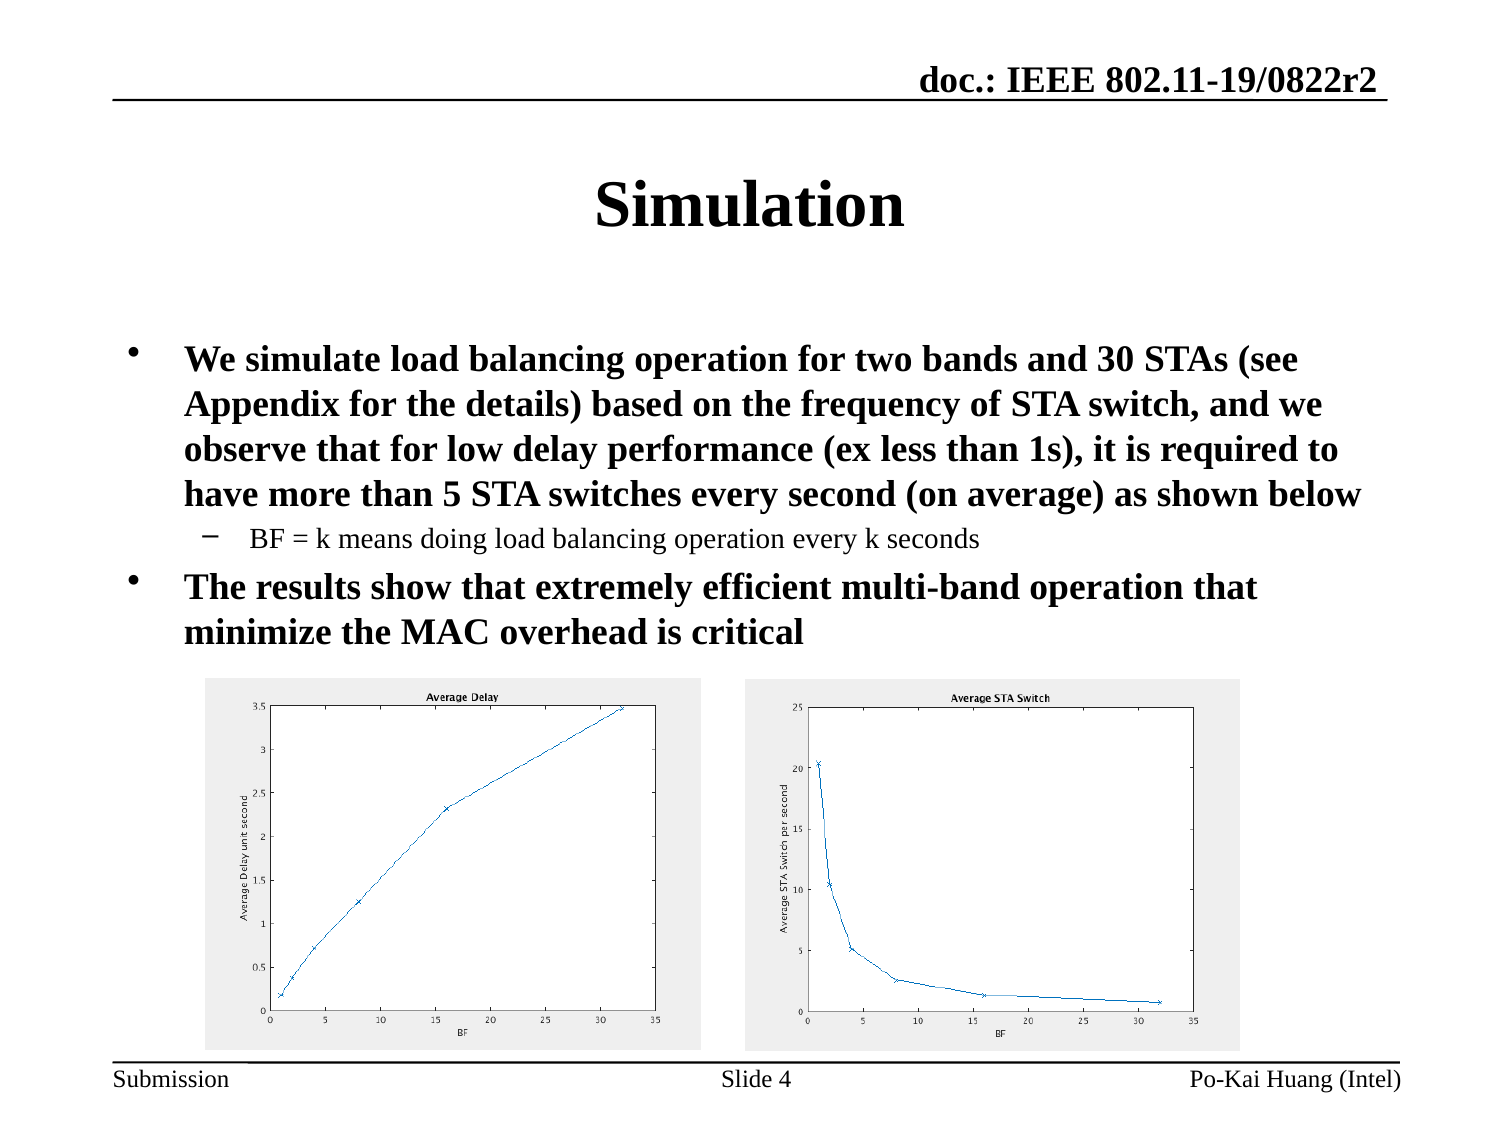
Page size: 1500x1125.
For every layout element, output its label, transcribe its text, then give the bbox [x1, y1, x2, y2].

footer Po-Kai Huang (Intel) [1186, 1061, 1402, 1093]
list We simulate load balancing operation for two bands and 30 STAs (see Appendix for the details) based on the frequency of STA switch, and we observe that for low delay performance (ex less than 1s), it is required to have more than 5 STA switches every second (on average) as shown below BF = k means doing load balancing operation every k seconds The results show that extremely efficient multi-band operation that minimize the MAC overhead is critical [112, 326, 1388, 1002]
picture [745, 679, 1240, 1052]
slide_number Slide 4 [712, 1061, 800, 1093]
title Simulation [112, 112, 1388, 288]
picture [205, 678, 702, 1051]
